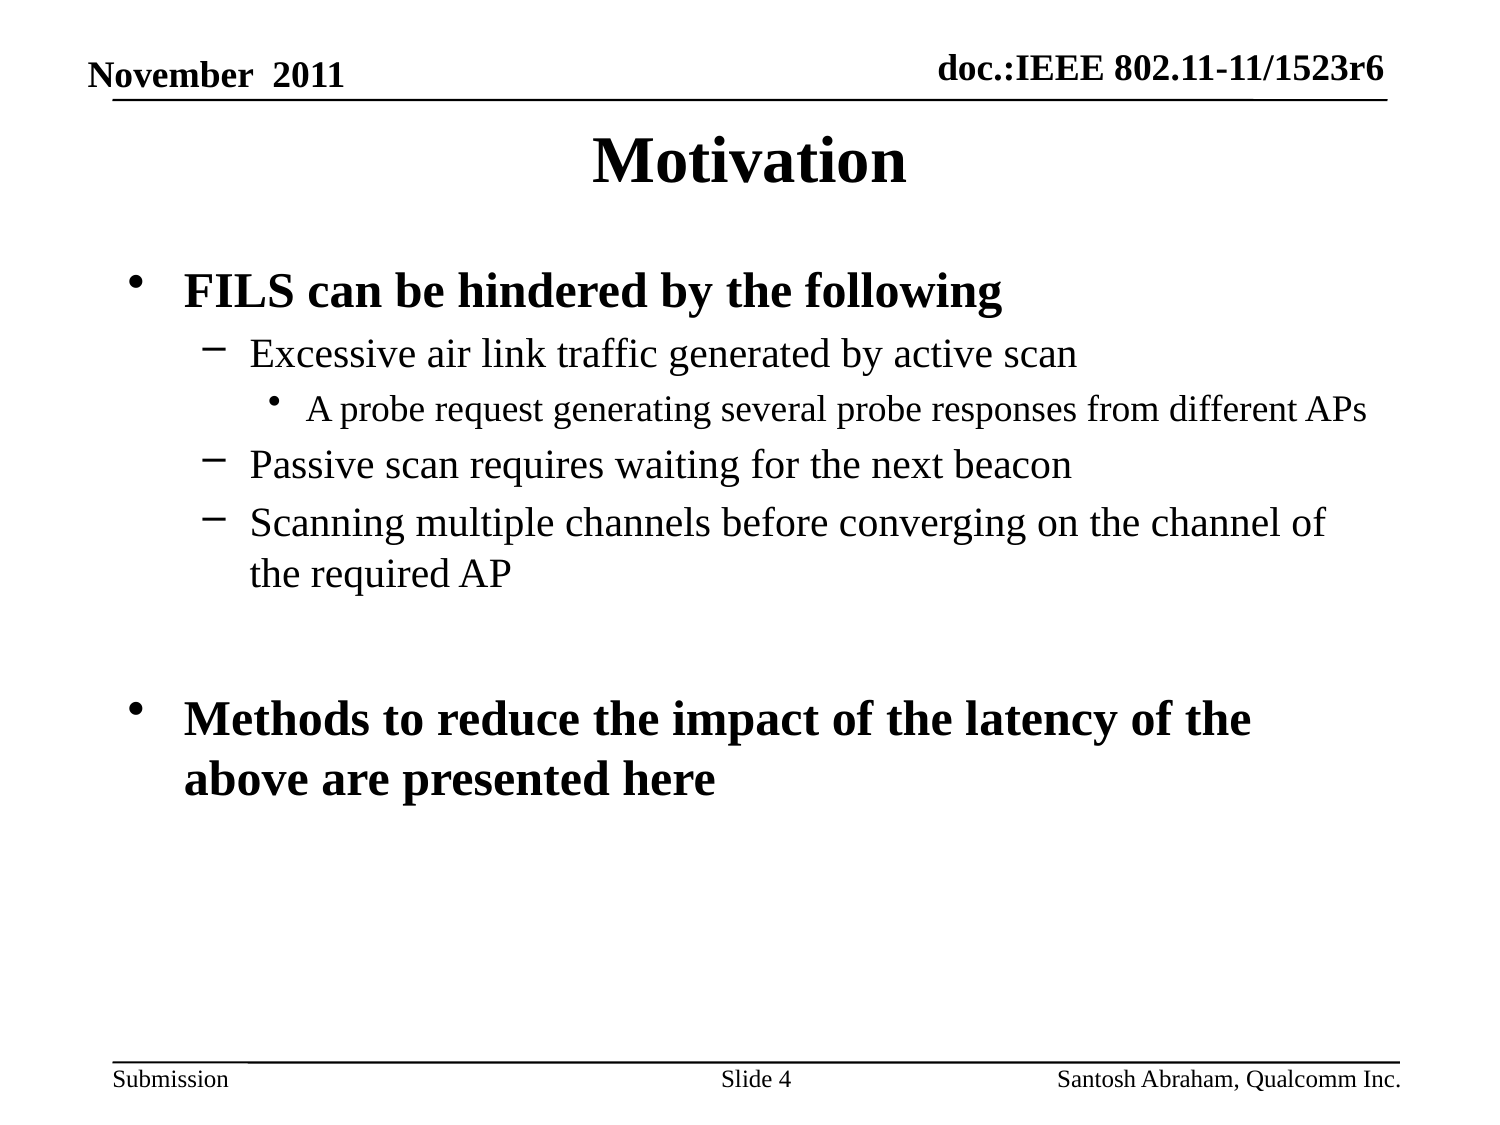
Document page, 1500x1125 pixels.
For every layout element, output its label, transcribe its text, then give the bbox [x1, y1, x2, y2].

title Motivation [112, 112, 1388, 201]
slide_number Slide 4 [712, 1061, 800, 1093]
list FILS can be hindered by the following Excessive air link traffic generated by active scan A probe request generating several probe responses from different APs Passive scan requires waiting for the next beacon Scanning multiple channels before converging on the channel of the required AP Methods to reduce the impact of the latency of the above are presented here [112, 249, 1388, 1001]
footer Santosh Abraham, Qualcomm Inc. [1052, 1061, 1402, 1125]
